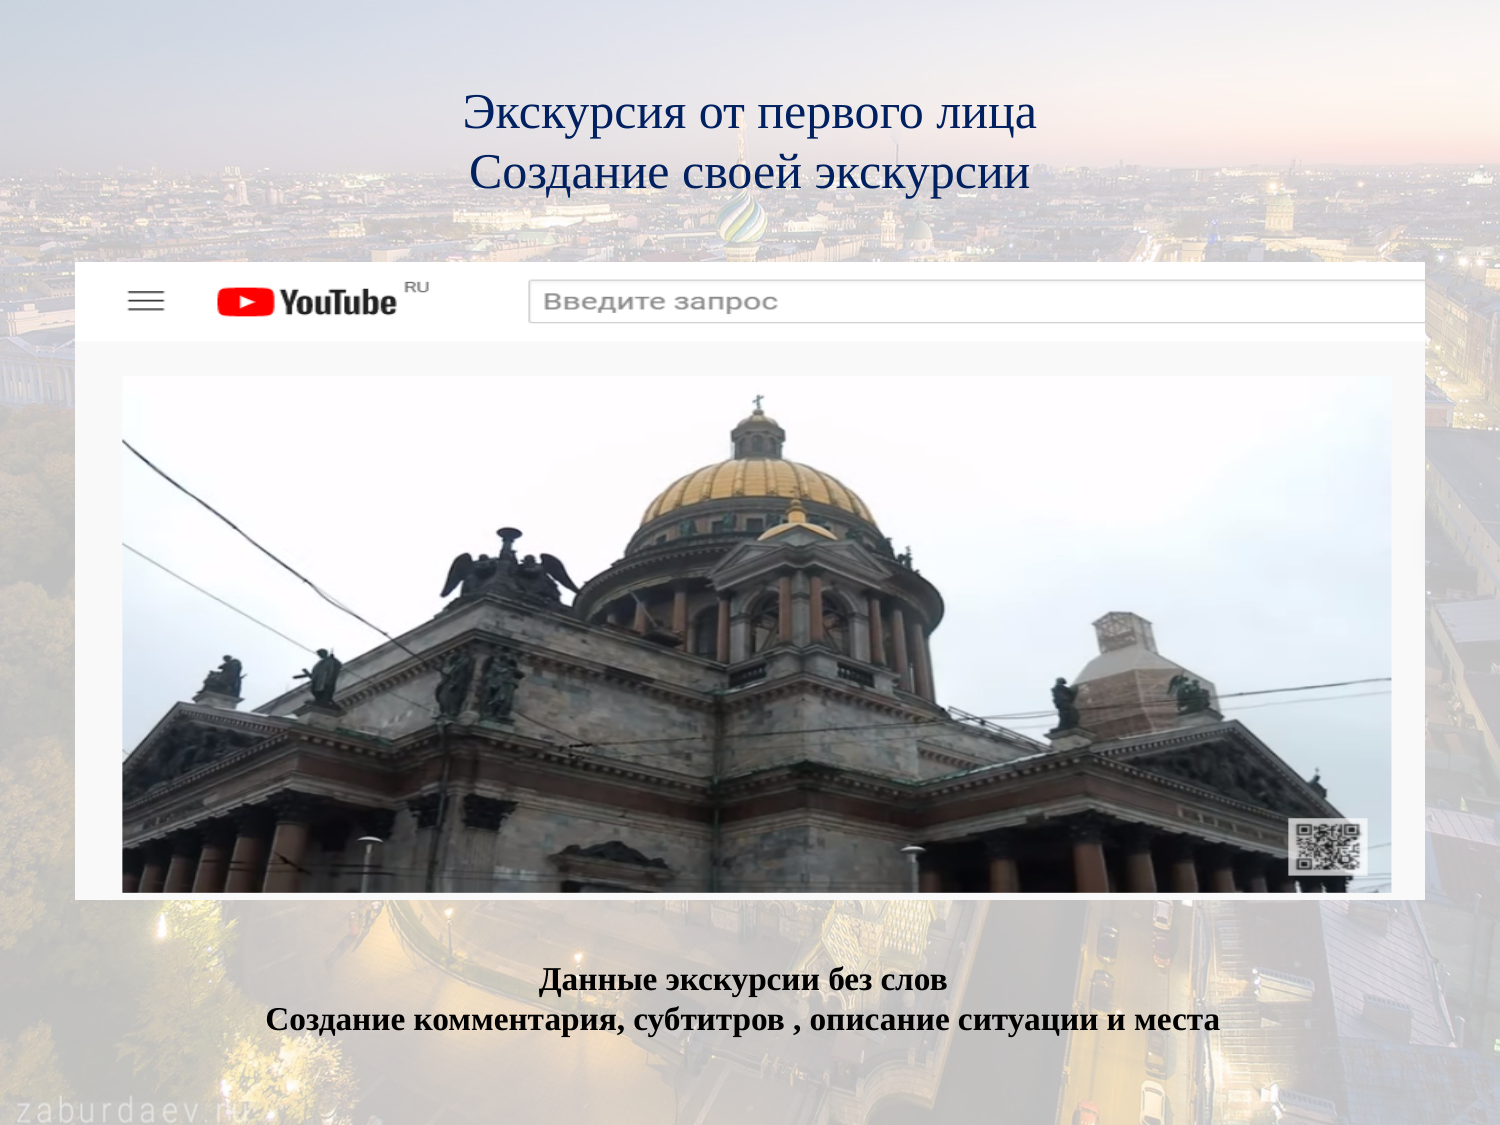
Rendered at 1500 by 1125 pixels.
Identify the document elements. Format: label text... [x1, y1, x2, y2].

text_box Данные экскурсии без слов Создание комментария, субтитров , описание ситуации и места [74, 949, 1413, 1045]
title Экскурсия от первого лица Создание своей экскурсии [75, 45, 1425, 233]
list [74, 262, 1426, 901]
